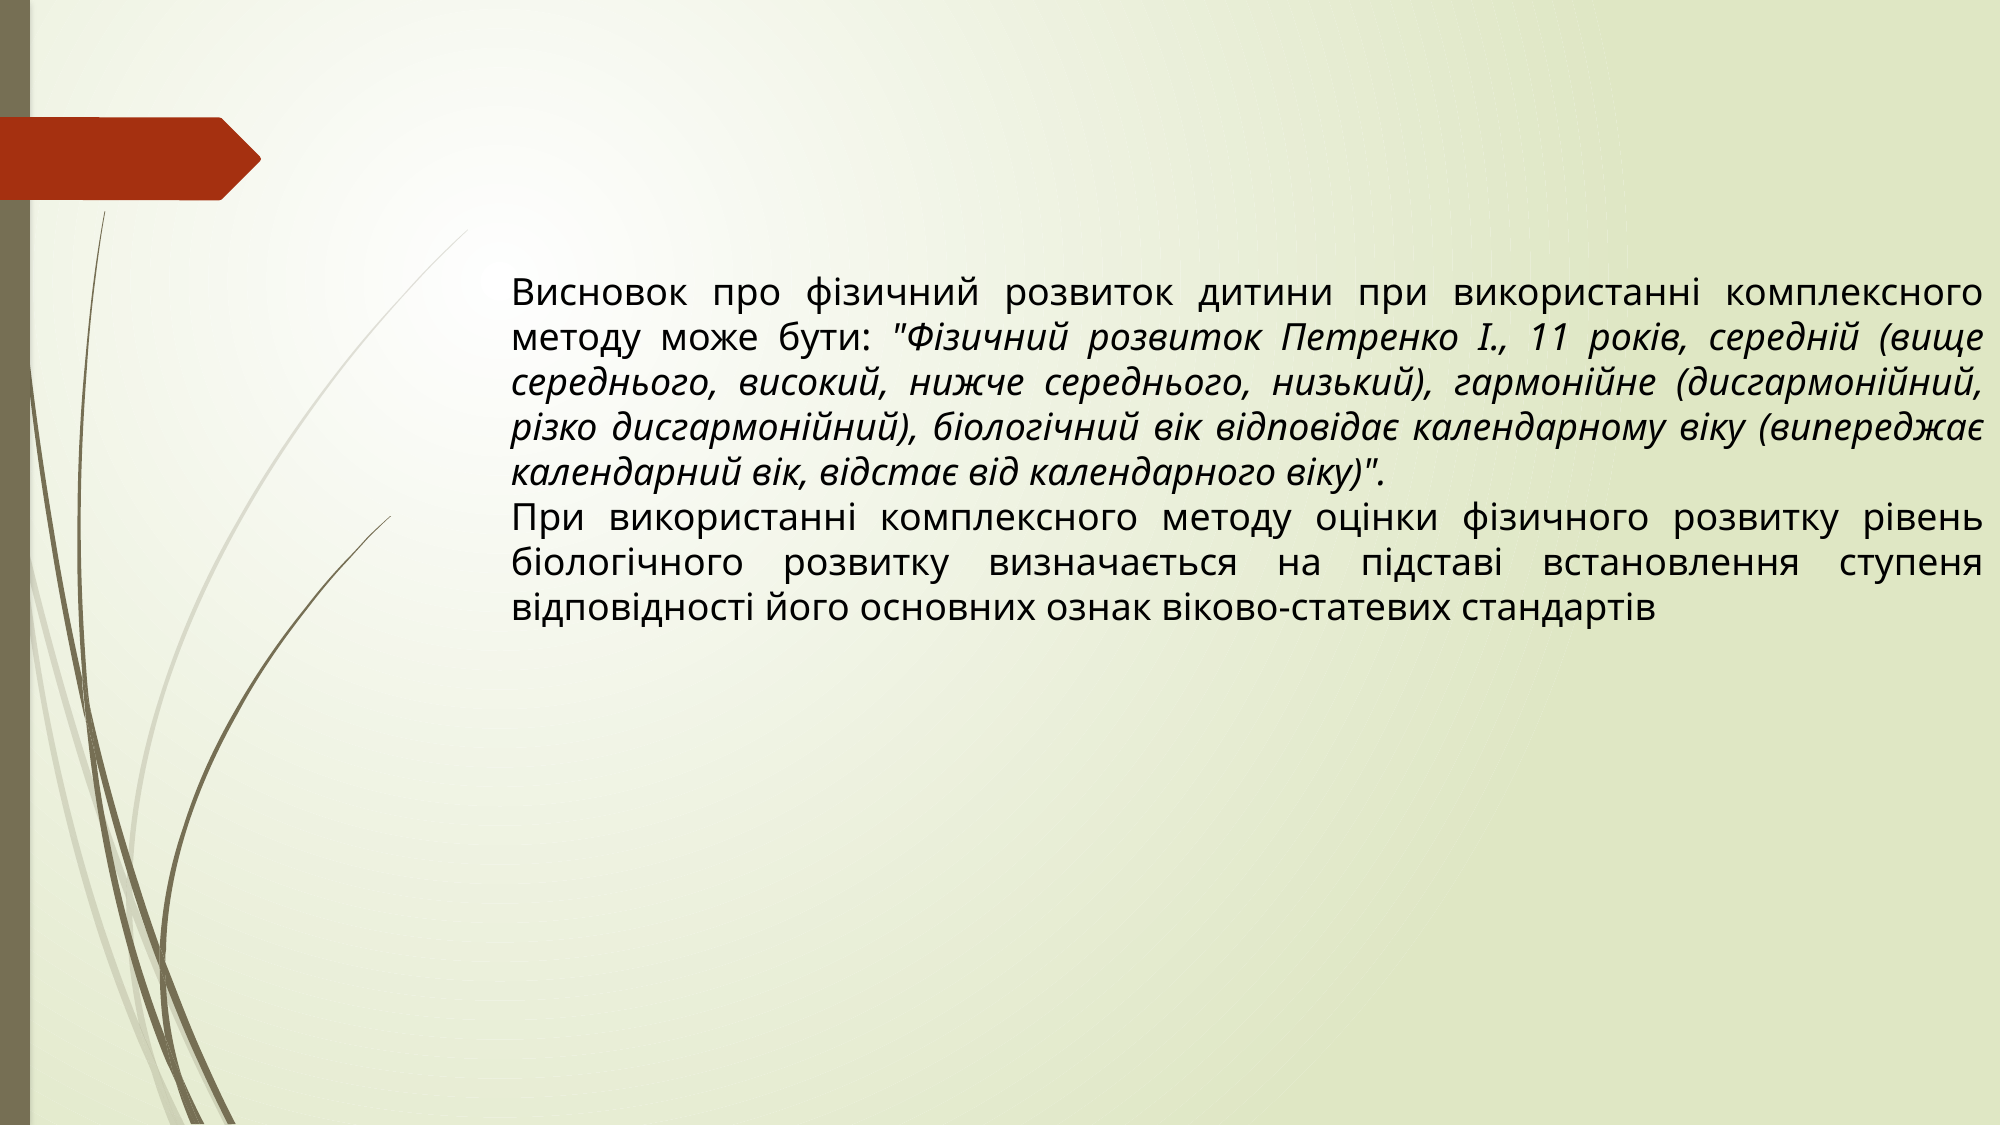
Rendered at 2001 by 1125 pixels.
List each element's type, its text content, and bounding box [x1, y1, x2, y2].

text_box Висновок про фізичний розвиток дитини при використанні комплексного методу може бути: "Фізичний розвиток Петренко І., 11 років, середній (вище середнього, високий, нижче середнього, низький), гармонійне (дисгармонійний, різко дисгармонійний), біологічний вік відповідає календарному віку (випереджає календарний вік, відстає від календарного віку)". При використанні комплексного методу оцінки фізичного розвитку рівень біологічного розвитку визначається на підставі встановлення ступеня відповідності його основних ознак віково-статевих стандартів [496, 260, 2000, 635]
